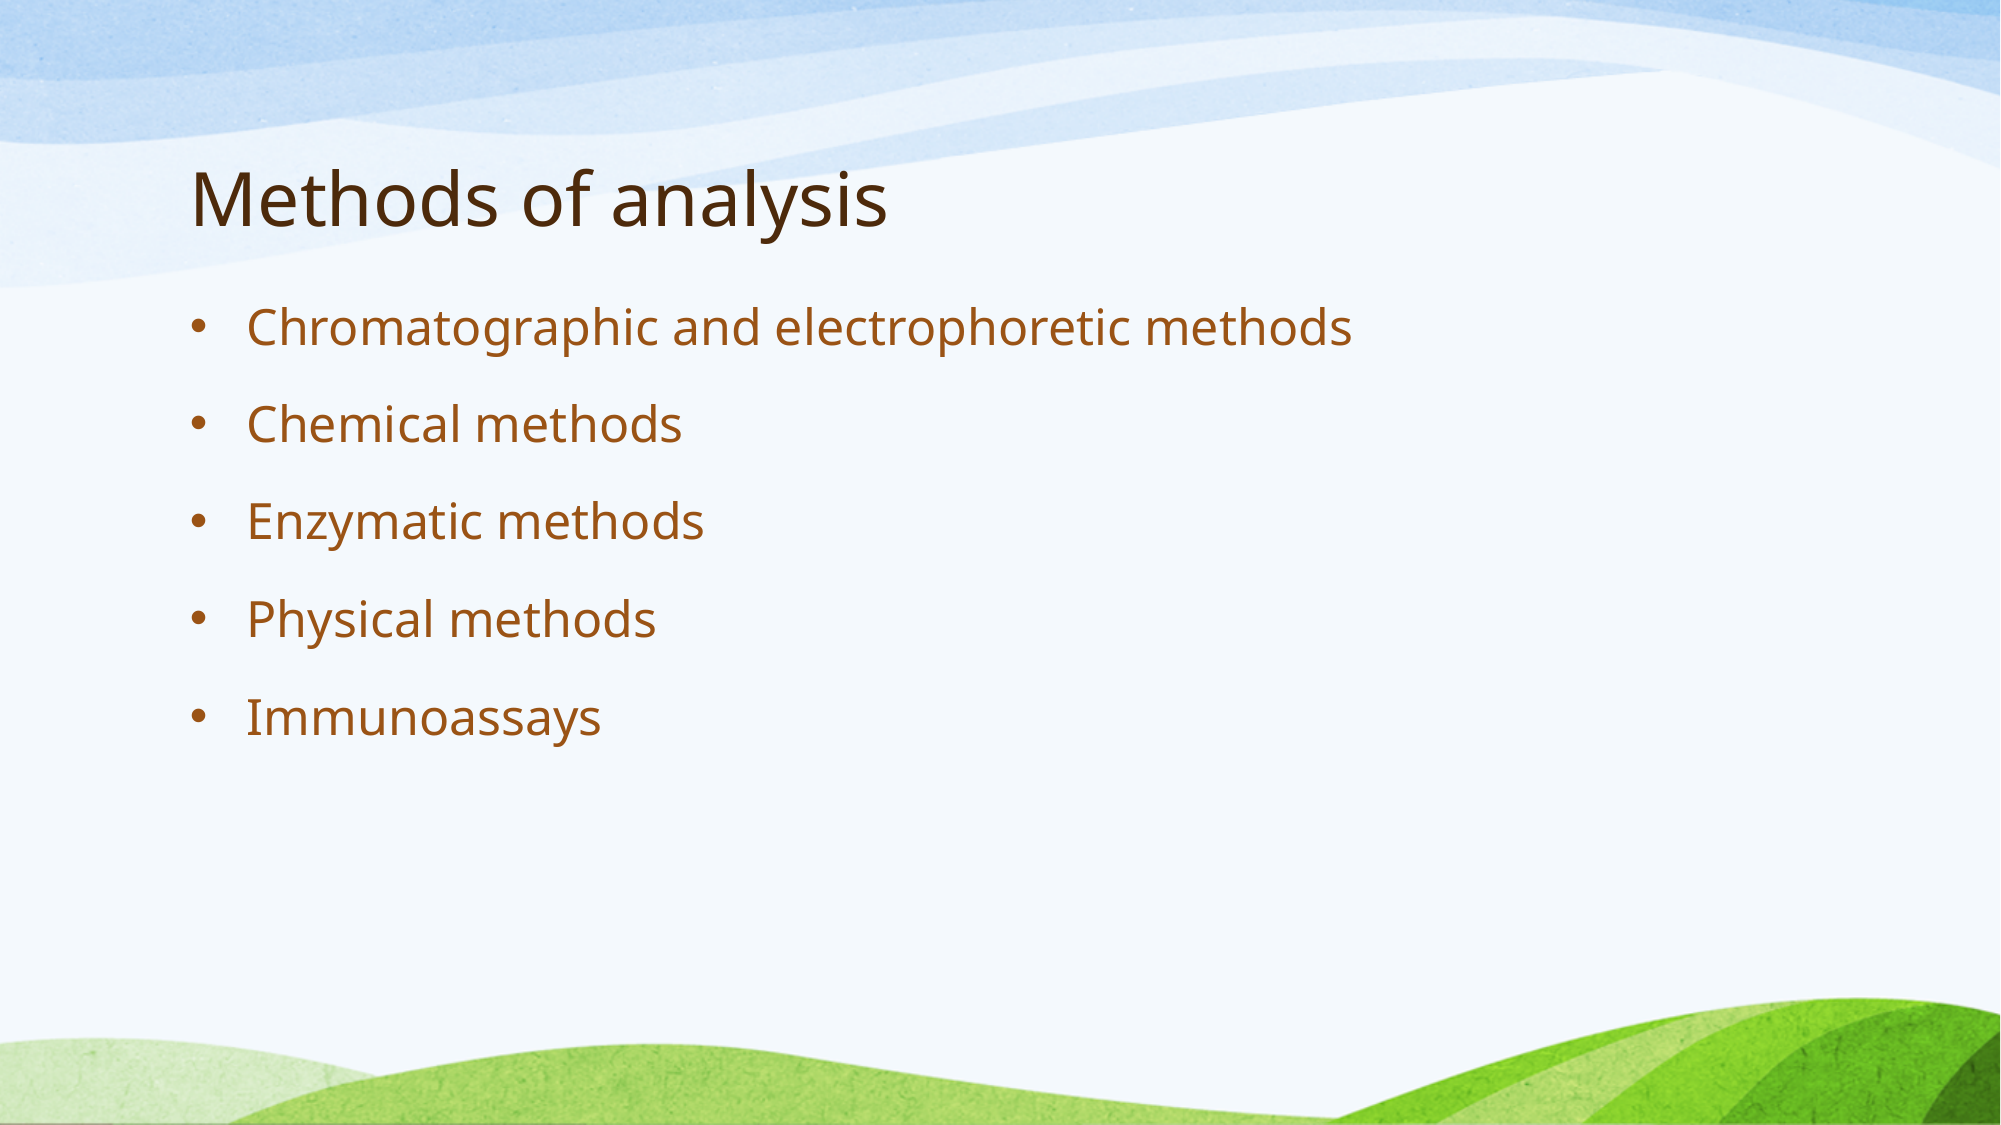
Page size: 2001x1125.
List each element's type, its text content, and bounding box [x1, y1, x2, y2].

picture [0, 0, 2001, 1125]
title Methods of analysis [174, 50, 1825, 250]
list Chromatographic and electrophoretic methods Chemical methods Enzymatic methods Physical methods Immunoassays [174, 287, 1825, 982]
